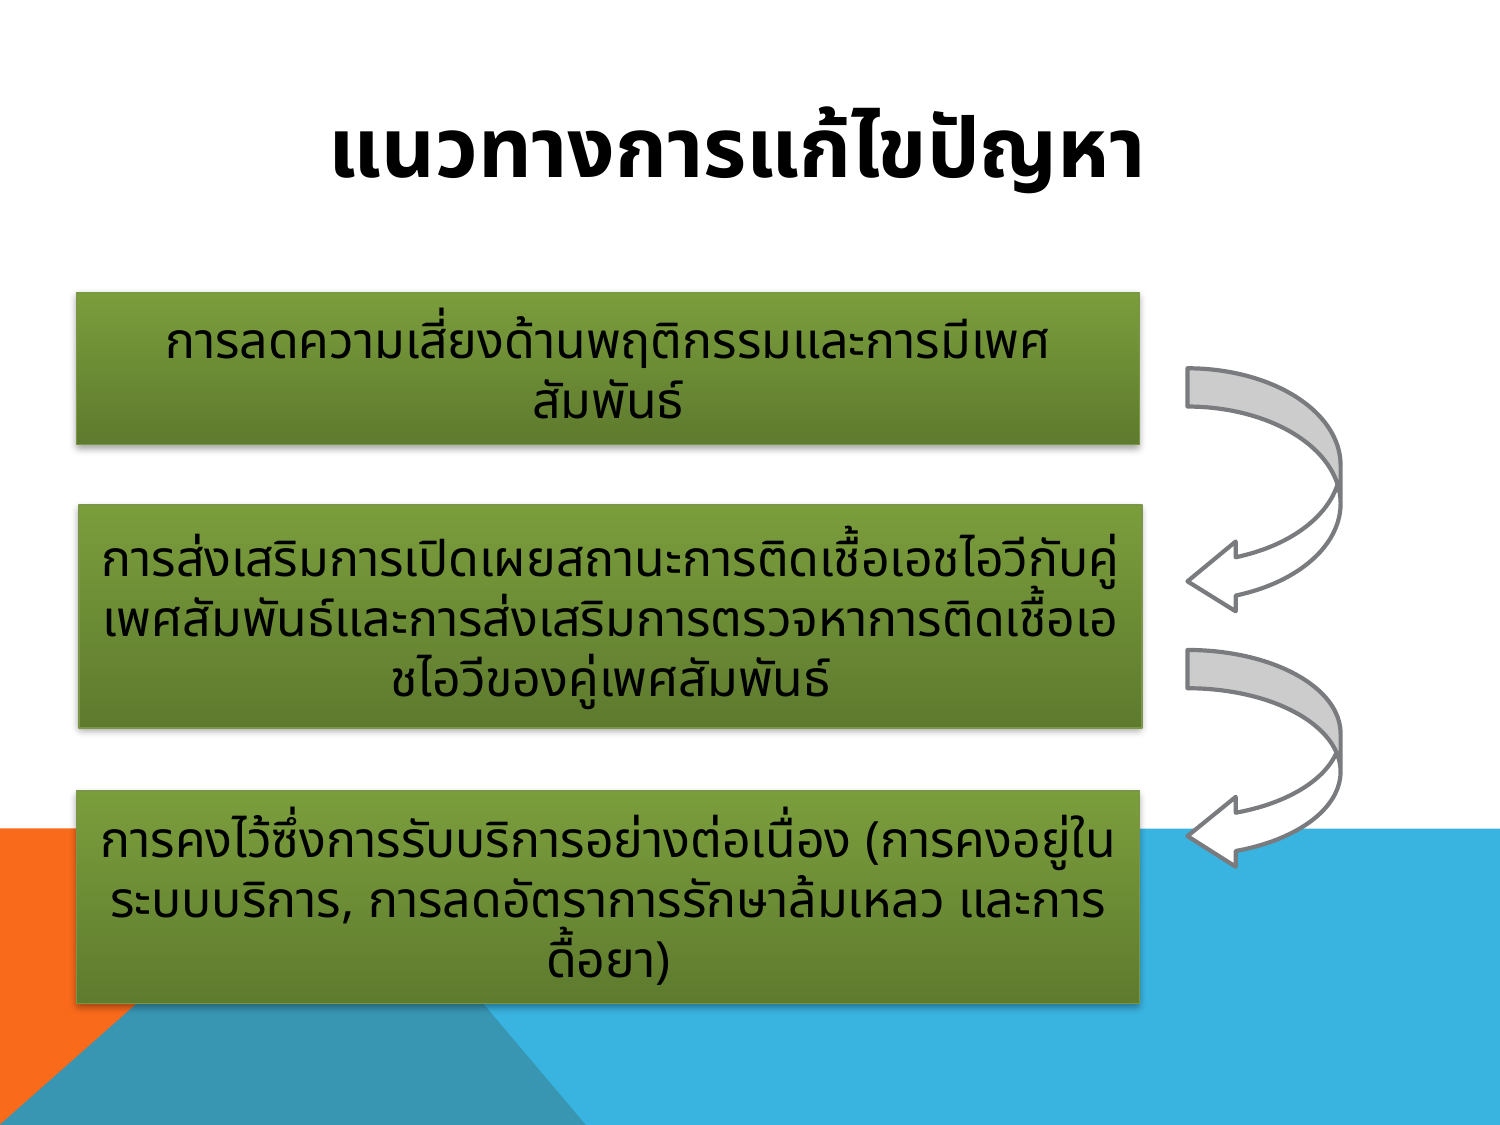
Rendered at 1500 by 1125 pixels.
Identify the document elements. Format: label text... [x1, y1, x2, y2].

text_box [1185, 647, 1343, 869]
text_box การคงไว้ซึ่งการรับบริการอย่างต่อเนื่อง (การคงอยู่ในระบบบริการ, การลดอัตราการรักษาล้มเหลว และการดื้อยา) [76, 790, 1140, 1004]
text_box แนวทางการแก้ไขปัญหา [285, 60, 1189, 227]
text_box การส่งเสริมการเปิดเผยสถานะการติดเชื้อเอชไอวีกับคู่เพศสัมพันธ์และการส่งเสริมการตรวจหาการติดเชื้อเอชไอวีของคู่เพศสัมพันธ์ [78, 504, 1143, 729]
text_box [1185, 366, 1343, 614]
text_box การลดความเสี่ยงด้านพฤติกรรมและการมีเพศสัมพันธ์ [76, 292, 1140, 445]
